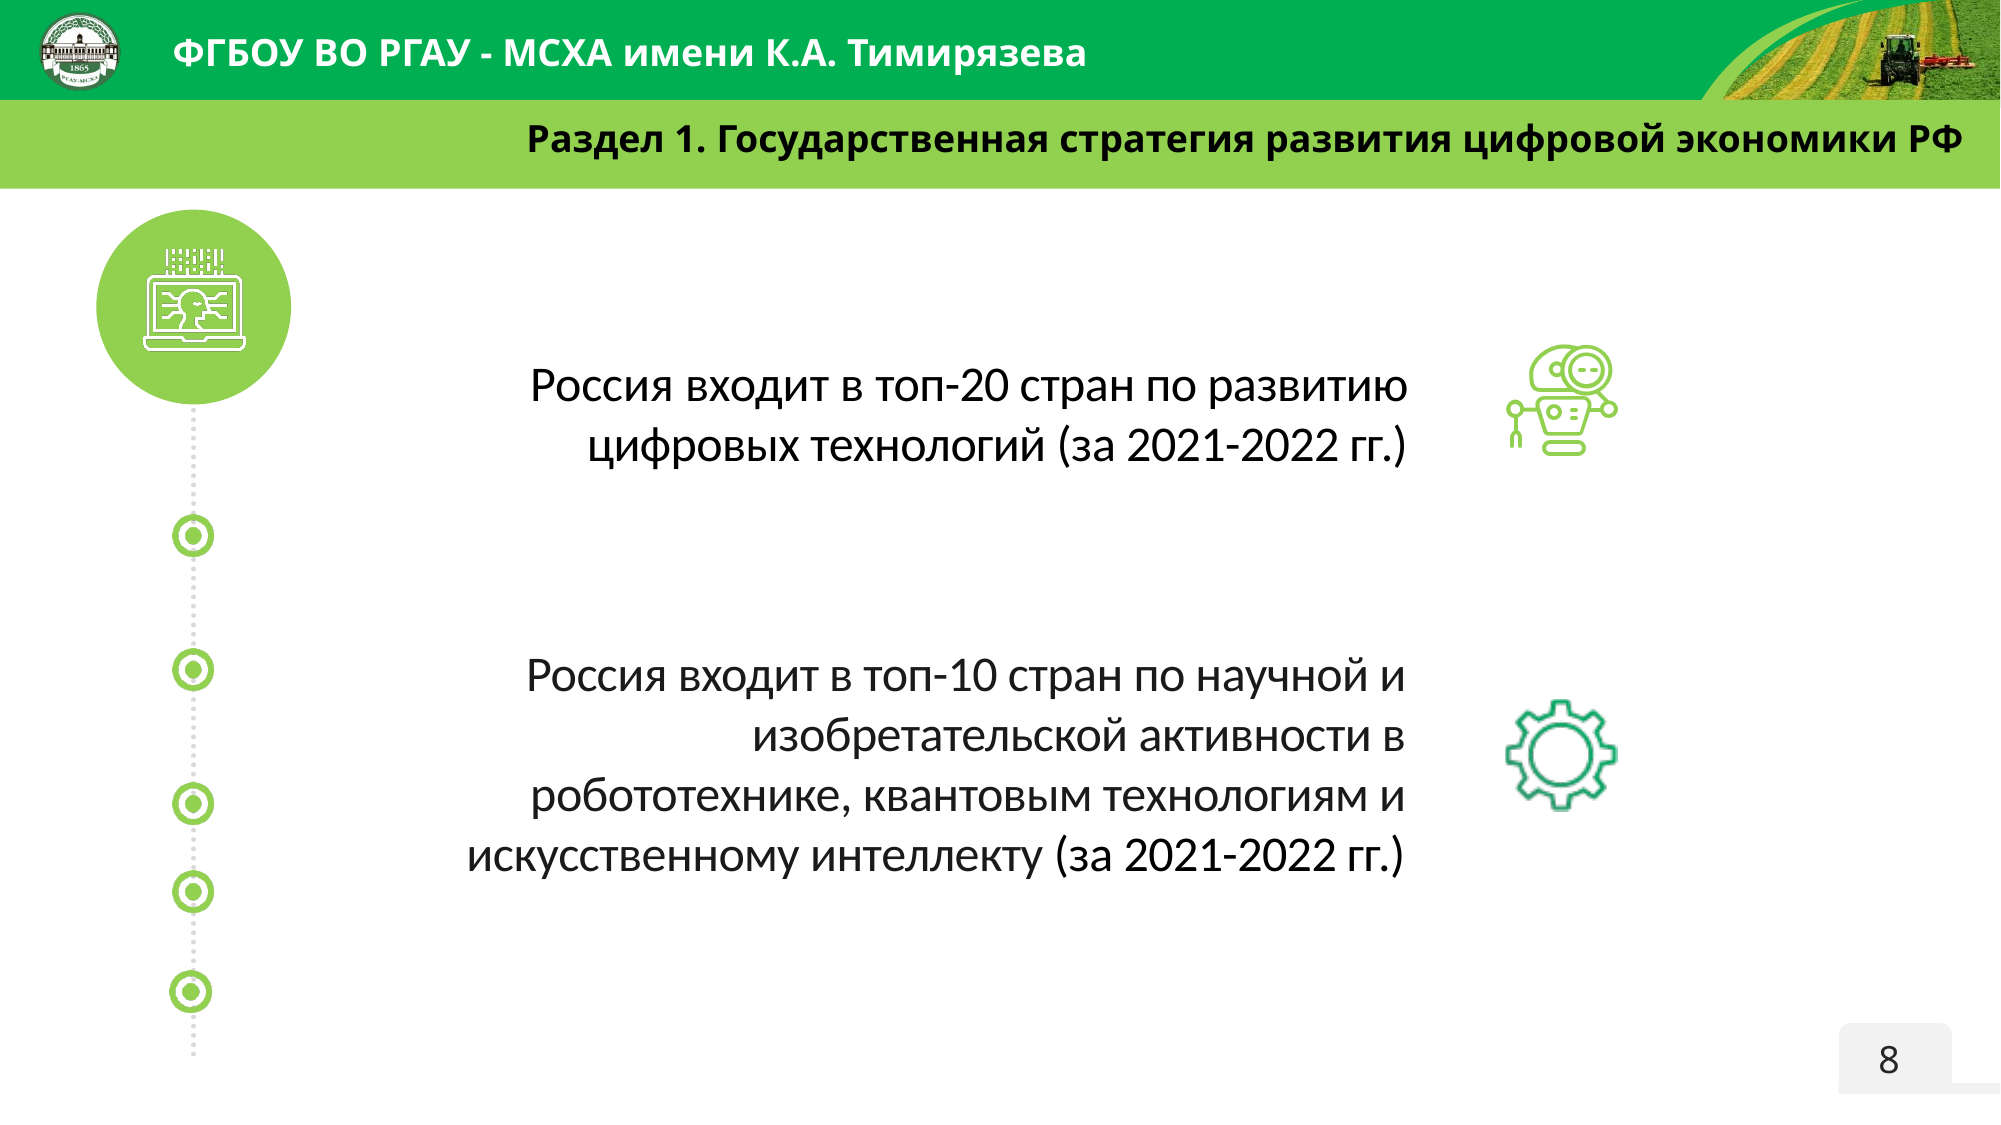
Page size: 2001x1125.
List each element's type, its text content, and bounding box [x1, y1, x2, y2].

picture [1723, 0, 2001, 108]
picture [172, 648, 214, 691]
text_box Россия входит в топ-10 стран по научной и изобретательской активности в робототехнике, квантовым технологиям и искусственному интеллекту (за 2021-2022 гг.) [407, 634, 1420, 889]
text_box [95, 232, 293, 406]
picture [1498, 336, 1625, 463]
picture [172, 870, 214, 913]
picture [33, 12, 127, 91]
picture [172, 514, 214, 557]
picture [169, 970, 212, 1013]
text_box Россия входит в топ-20 стран по развитию цифровых технологий (за 2021-2022 гг.) [489, 344, 1423, 532]
text_box [139, 208, 249, 225]
picture [172, 782, 214, 825]
picture [122, 225, 258, 363]
picture [1505, 699, 1618, 812]
text_box Раздел 1. Государственная стратегия развития цифровой экономики РФ [114, 108, 1980, 168]
